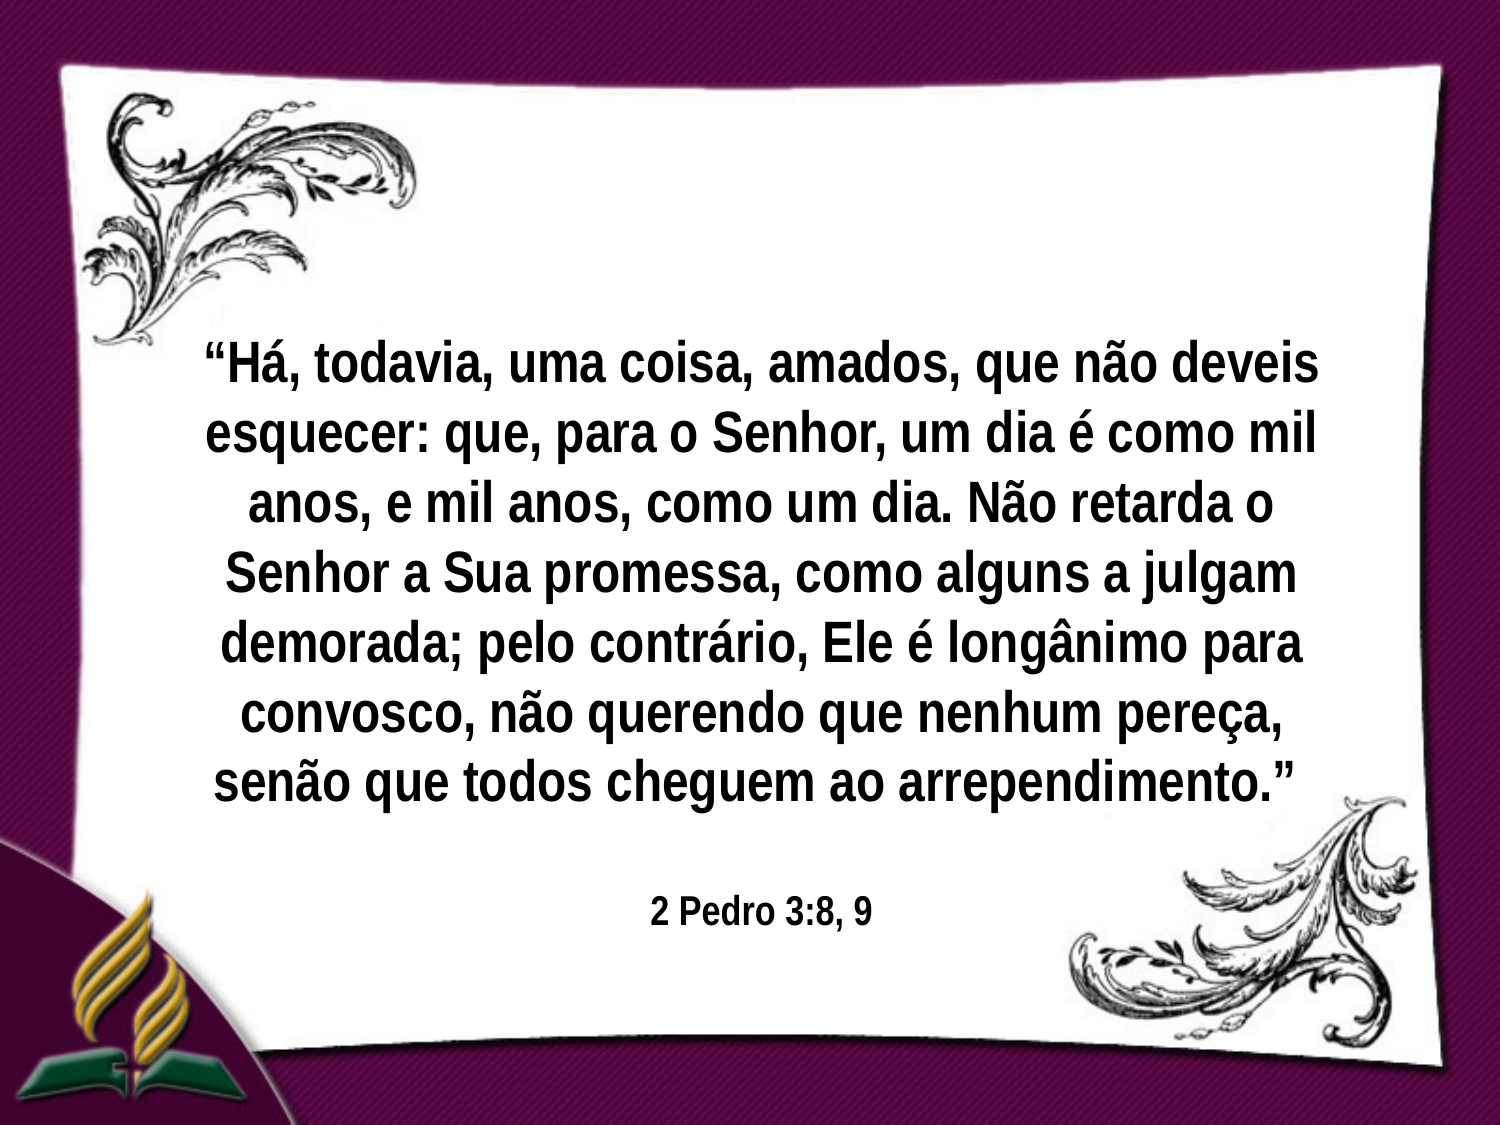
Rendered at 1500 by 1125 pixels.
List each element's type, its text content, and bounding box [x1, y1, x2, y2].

text_box “Há, todavia, uma coisa, amados, que não deveis esquecer: que, para o Senhor, um dia é como mil anos, e mil anos, como um dia. Não retarda o Senhor a Sua promessa, como alguns a julgam demorada; pelo contrário, Ele é longânimo para convosco, não querendo que nenhum pereça, senão que todos cheguem ao arrependimento.” 2 Pedro 3:8, 9 [187, 316, 1336, 1011]
picture [0, 0, 1500, 1125]
